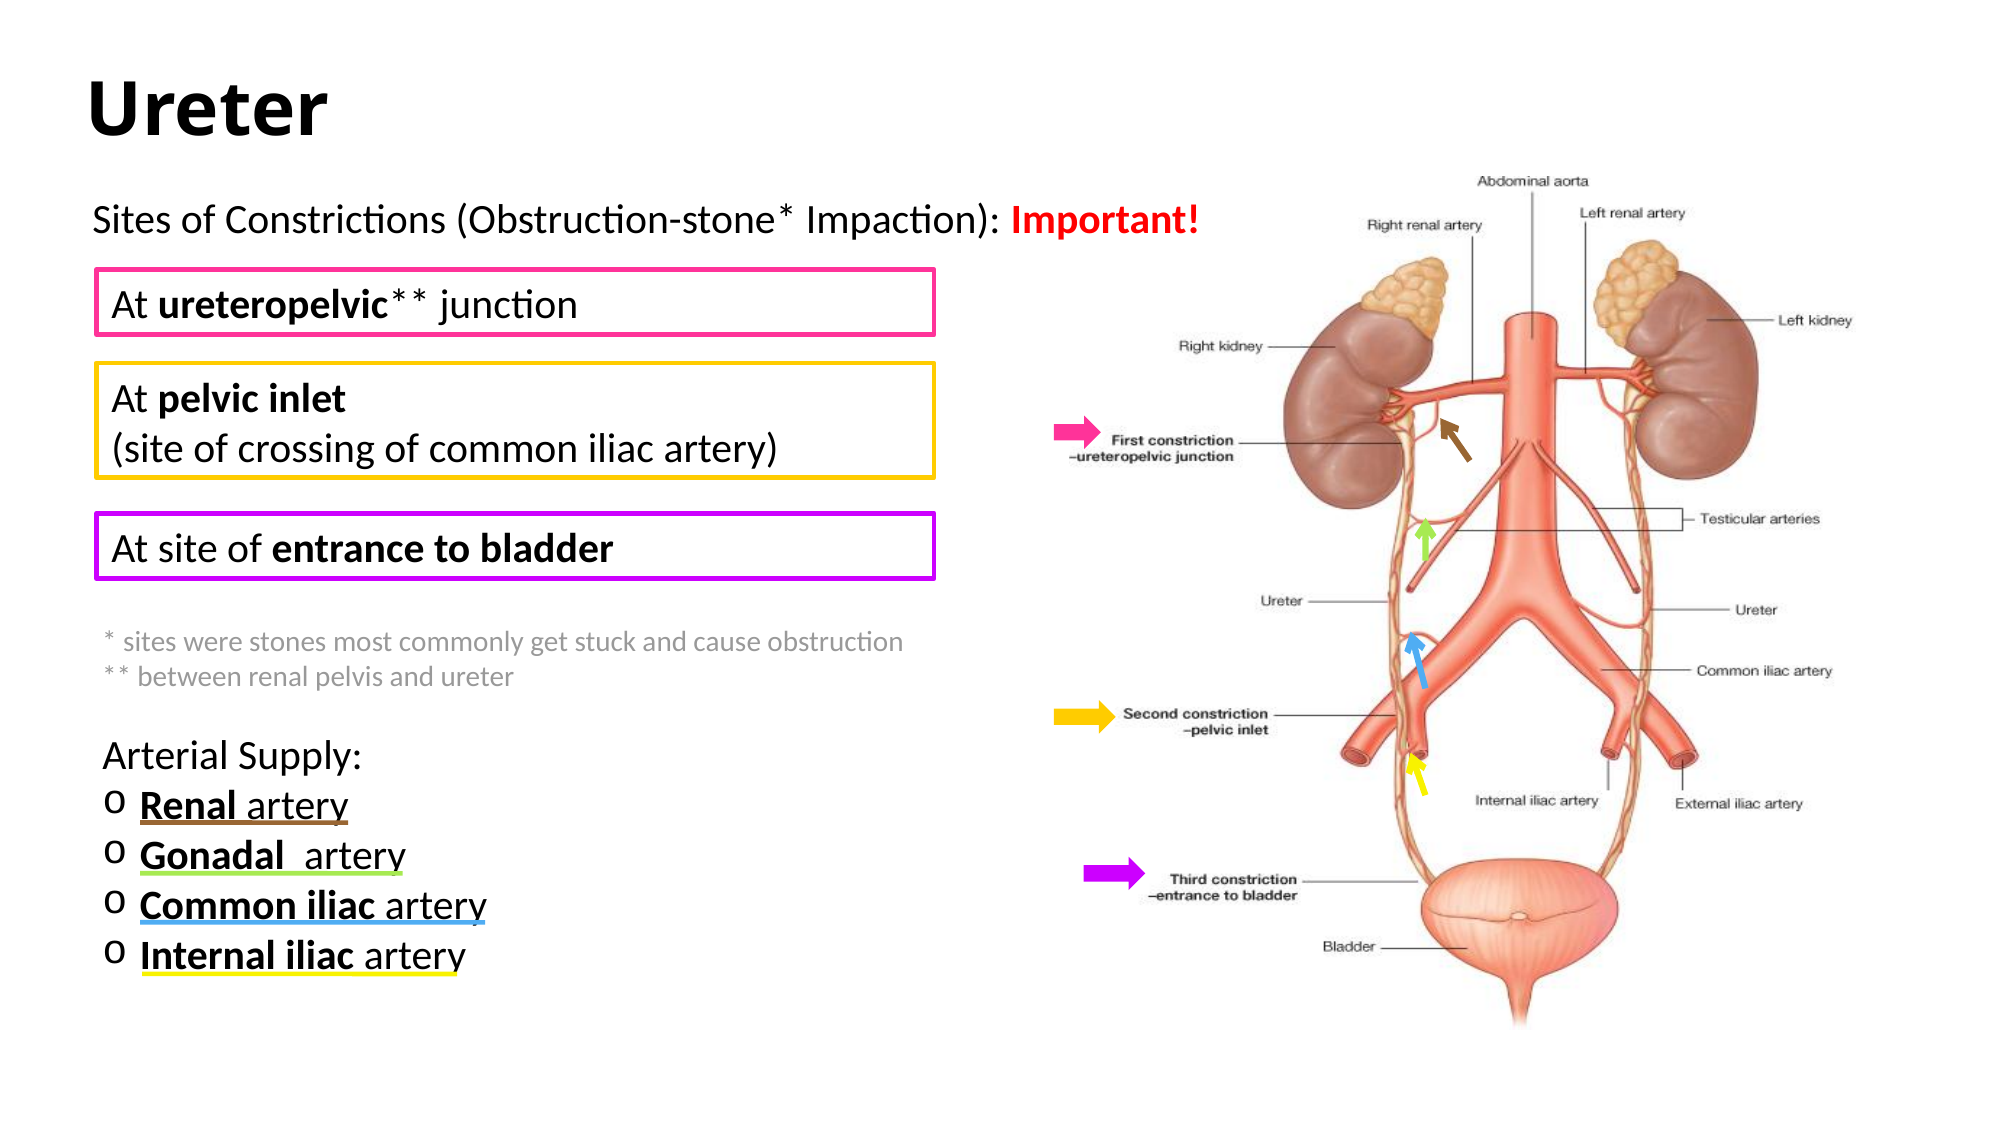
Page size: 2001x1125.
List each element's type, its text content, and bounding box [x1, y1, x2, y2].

text_box At ureteropelvic** junction [96, 269, 935, 335]
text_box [1054, 176, 1856, 1030]
text_box At pelvic inlet (site of crossing of common iliac artery) [96, 362, 935, 478]
title Ureter [70, 46, 1796, 177]
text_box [87, 720, 1088, 988]
text_box * sites were stones most commonly get stuck and cause obstruction ** between renal pelvis and ureter [87, 614, 973, 720]
text_box Sites of Constrictions (Obstruction-stone* Impaction): Important! [77, 189, 1054, 242]
text_box At site of entrance to bladder [96, 513, 935, 579]
